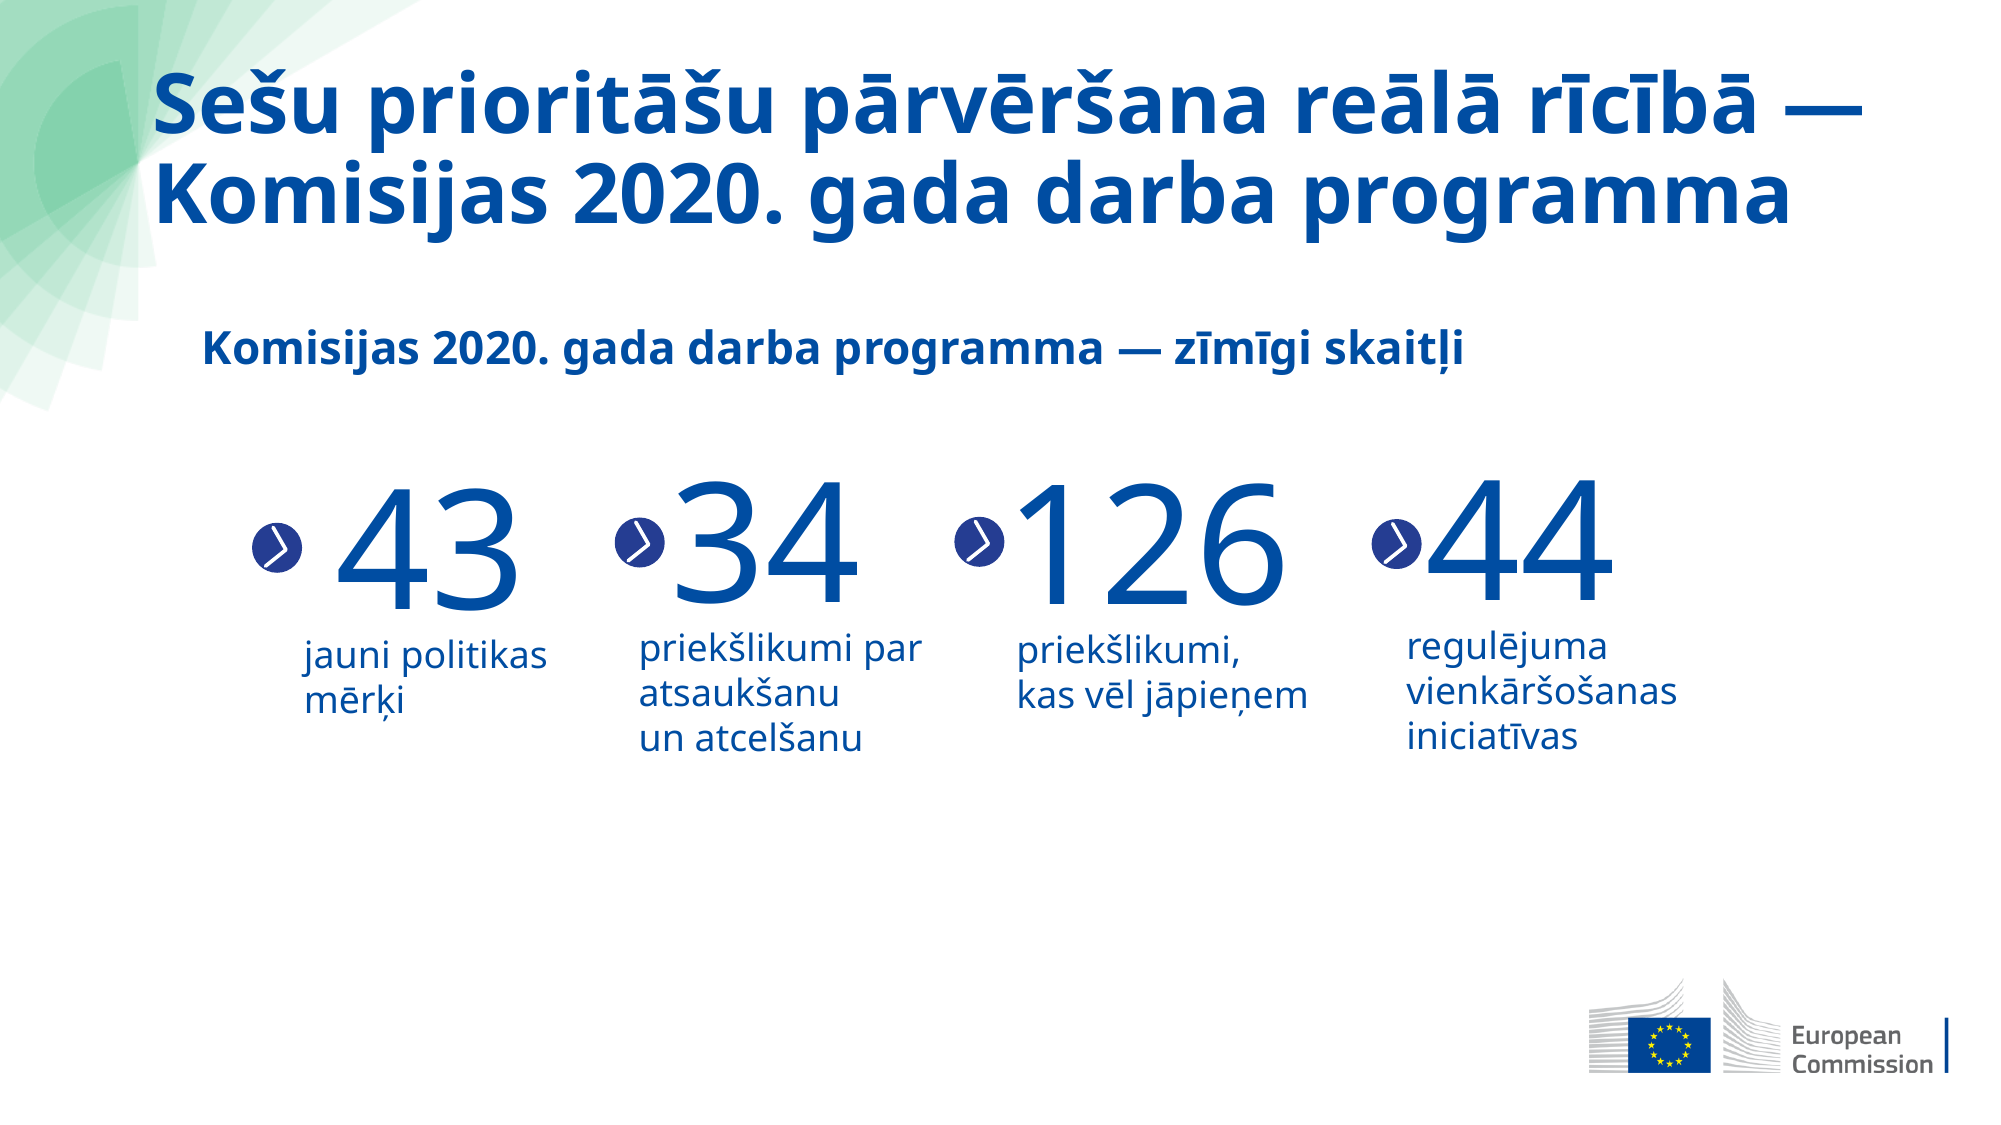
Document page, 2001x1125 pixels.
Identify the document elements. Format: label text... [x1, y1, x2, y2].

text_box regulējuma vienkāršošanas iniciatīvas [1391, 614, 1693, 765]
text_box 34 [655, 428, 877, 616]
text_box Komisijas 2020. gada darba programma — zīmīgi skaitļi [186, 311, 1481, 382]
text_box 126 [990, 430, 1307, 646]
text_box priekšlikumi, kas vēl jāpieņem [1001, 618, 1324, 724]
picture [614, 517, 665, 568]
picture [252, 522, 302, 573]
text_box 43 [320, 435, 542, 623]
picture [1589, 978, 1949, 1073]
text_box jauni politikas mērķi [289, 623, 573, 729]
text_box priekšlikumi par atsaukšanu un atcelšanu [623, 616, 948, 767]
picture [1371, 519, 1422, 569]
picture [0, 0, 551, 447]
text_box 44 [1410, 426, 1631, 614]
picture [954, 516, 1005, 567]
title Sešu prioritāšu pārvēršana reālā rīcībā — Komisijas 2020. gada darba programma [137, 53, 1892, 160]
